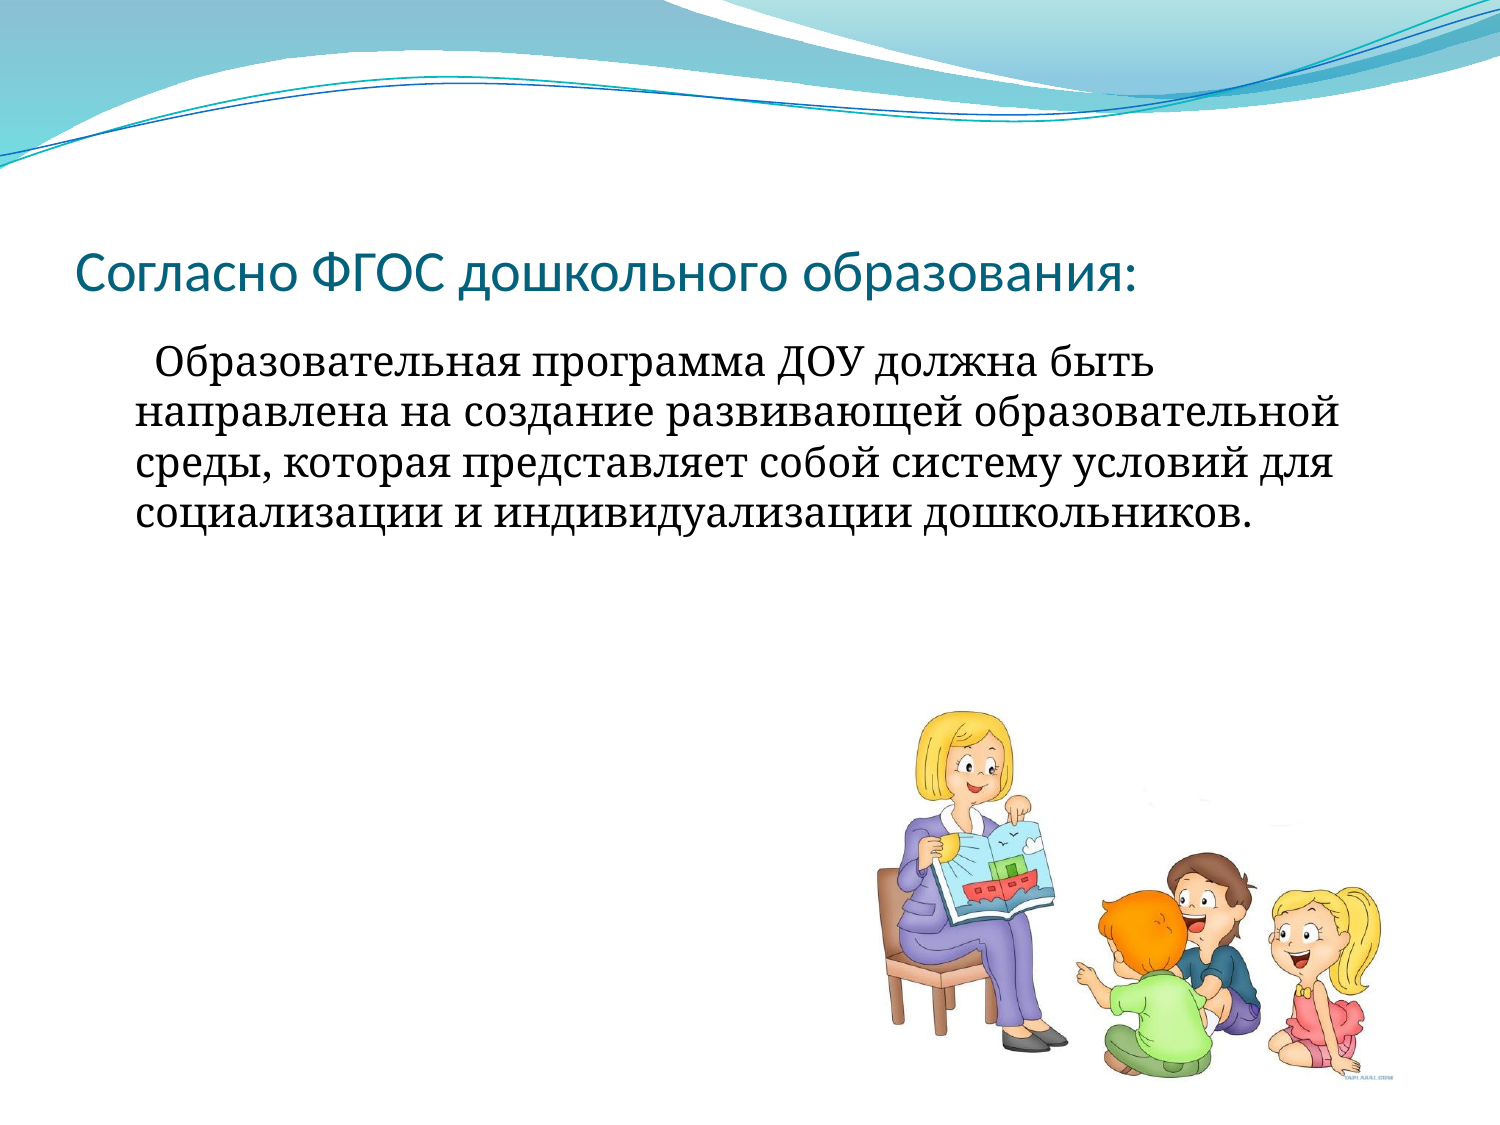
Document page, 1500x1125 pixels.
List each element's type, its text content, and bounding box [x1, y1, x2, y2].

picture [855, 699, 1402, 1088]
title Согласно ФГОС дошкольного образования: [75, 115, 1425, 210]
list Образовательная программа ДОУ должна быть направлена на создание развивающей образовательной среды, которая представляет собой систему условий для социализации и индивидуализации дошкольников. [75, 210, 1425, 1005]
